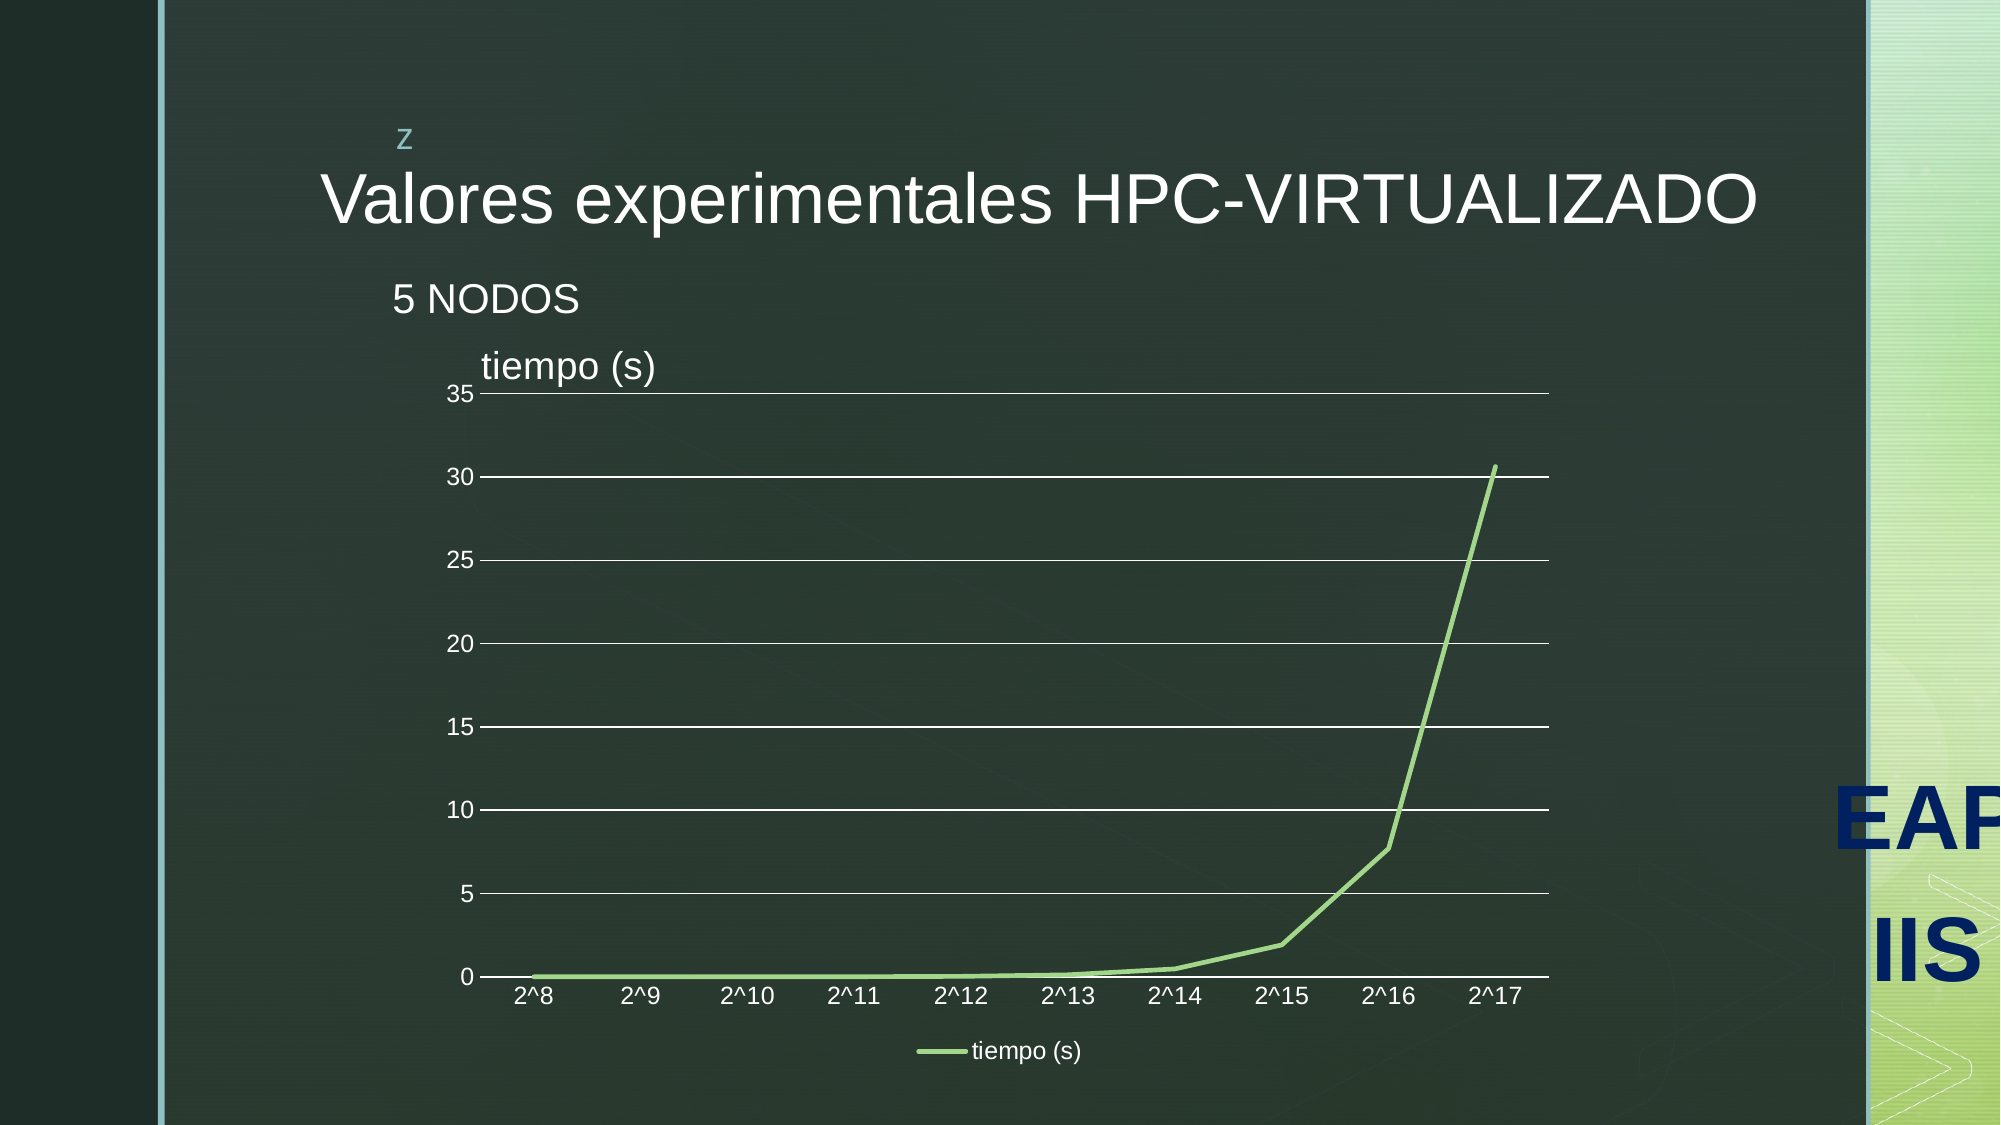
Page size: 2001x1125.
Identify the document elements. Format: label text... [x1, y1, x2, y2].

picture [1871, 0, 2001, 1125]
text_box EAPIIS [1813, 231, 2000, 1008]
list 5 NODOS [377, 256, 654, 327]
title Valores experimentales HPC-VIRTUALIZADO [224, 154, 1776, 332]
chart [425, 321, 1575, 1071]
